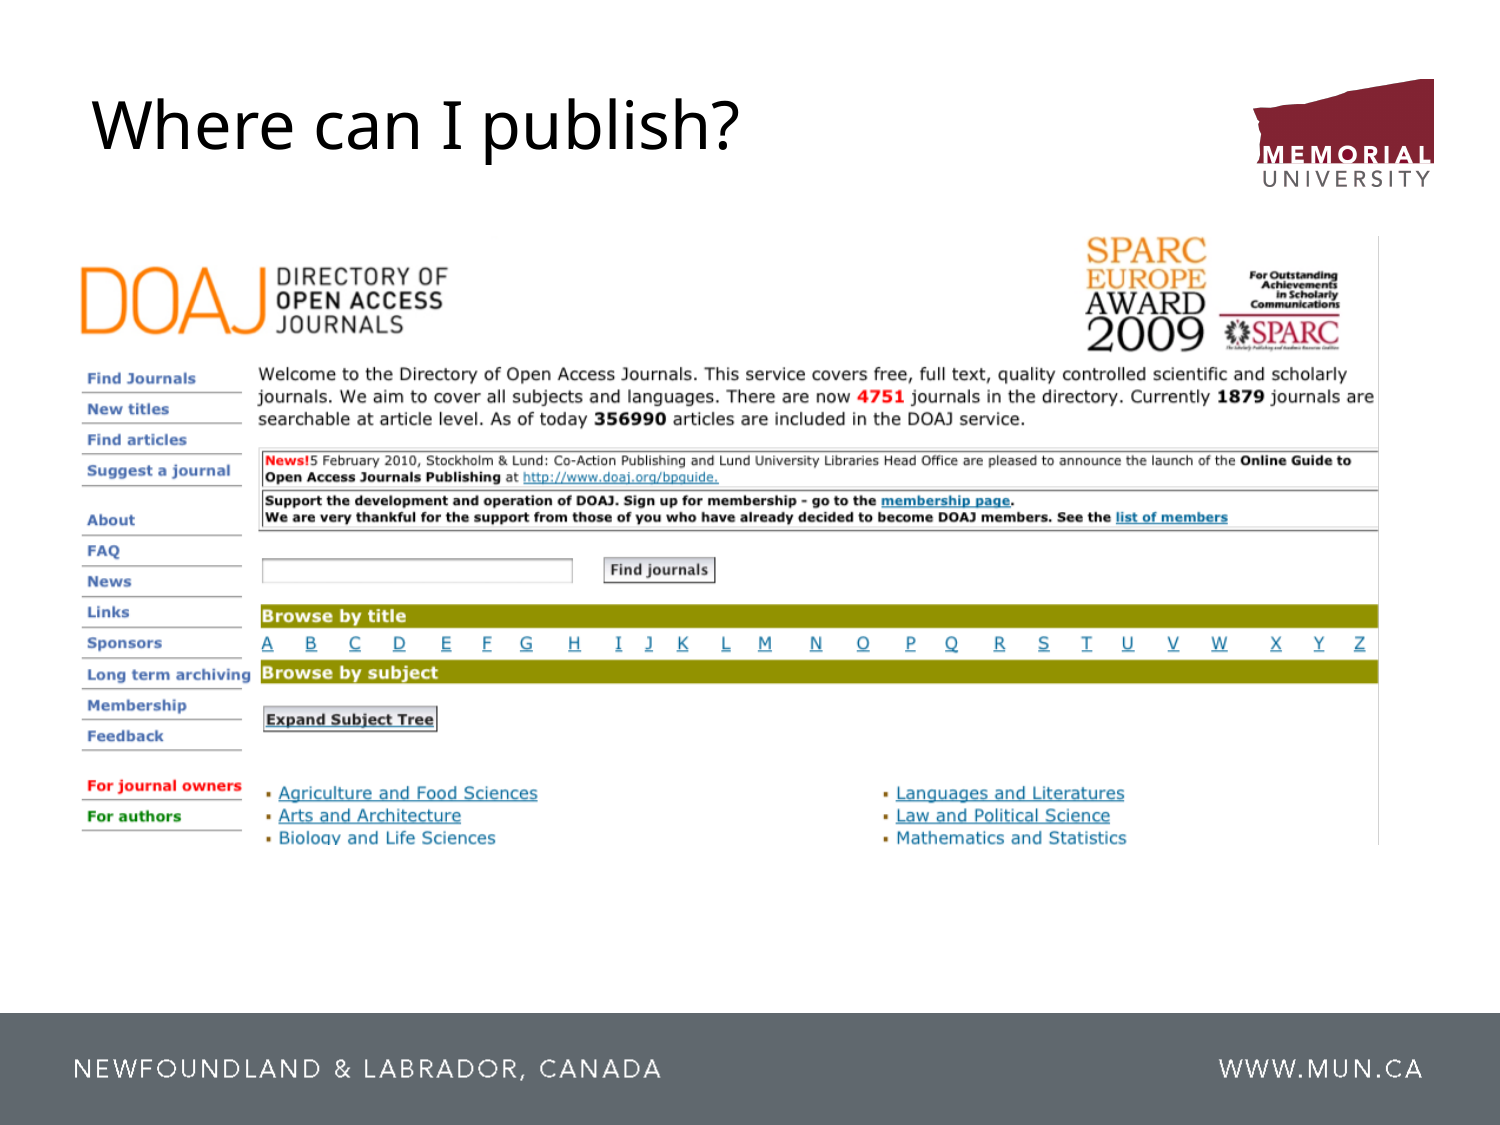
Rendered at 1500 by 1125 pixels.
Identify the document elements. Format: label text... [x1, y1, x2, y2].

picture [75, 236, 1382, 845]
picture [1253, 79, 1434, 187]
picture [0, 1013, 1500, 1125]
title Where can I publish? [75, 59, 1225, 186]
